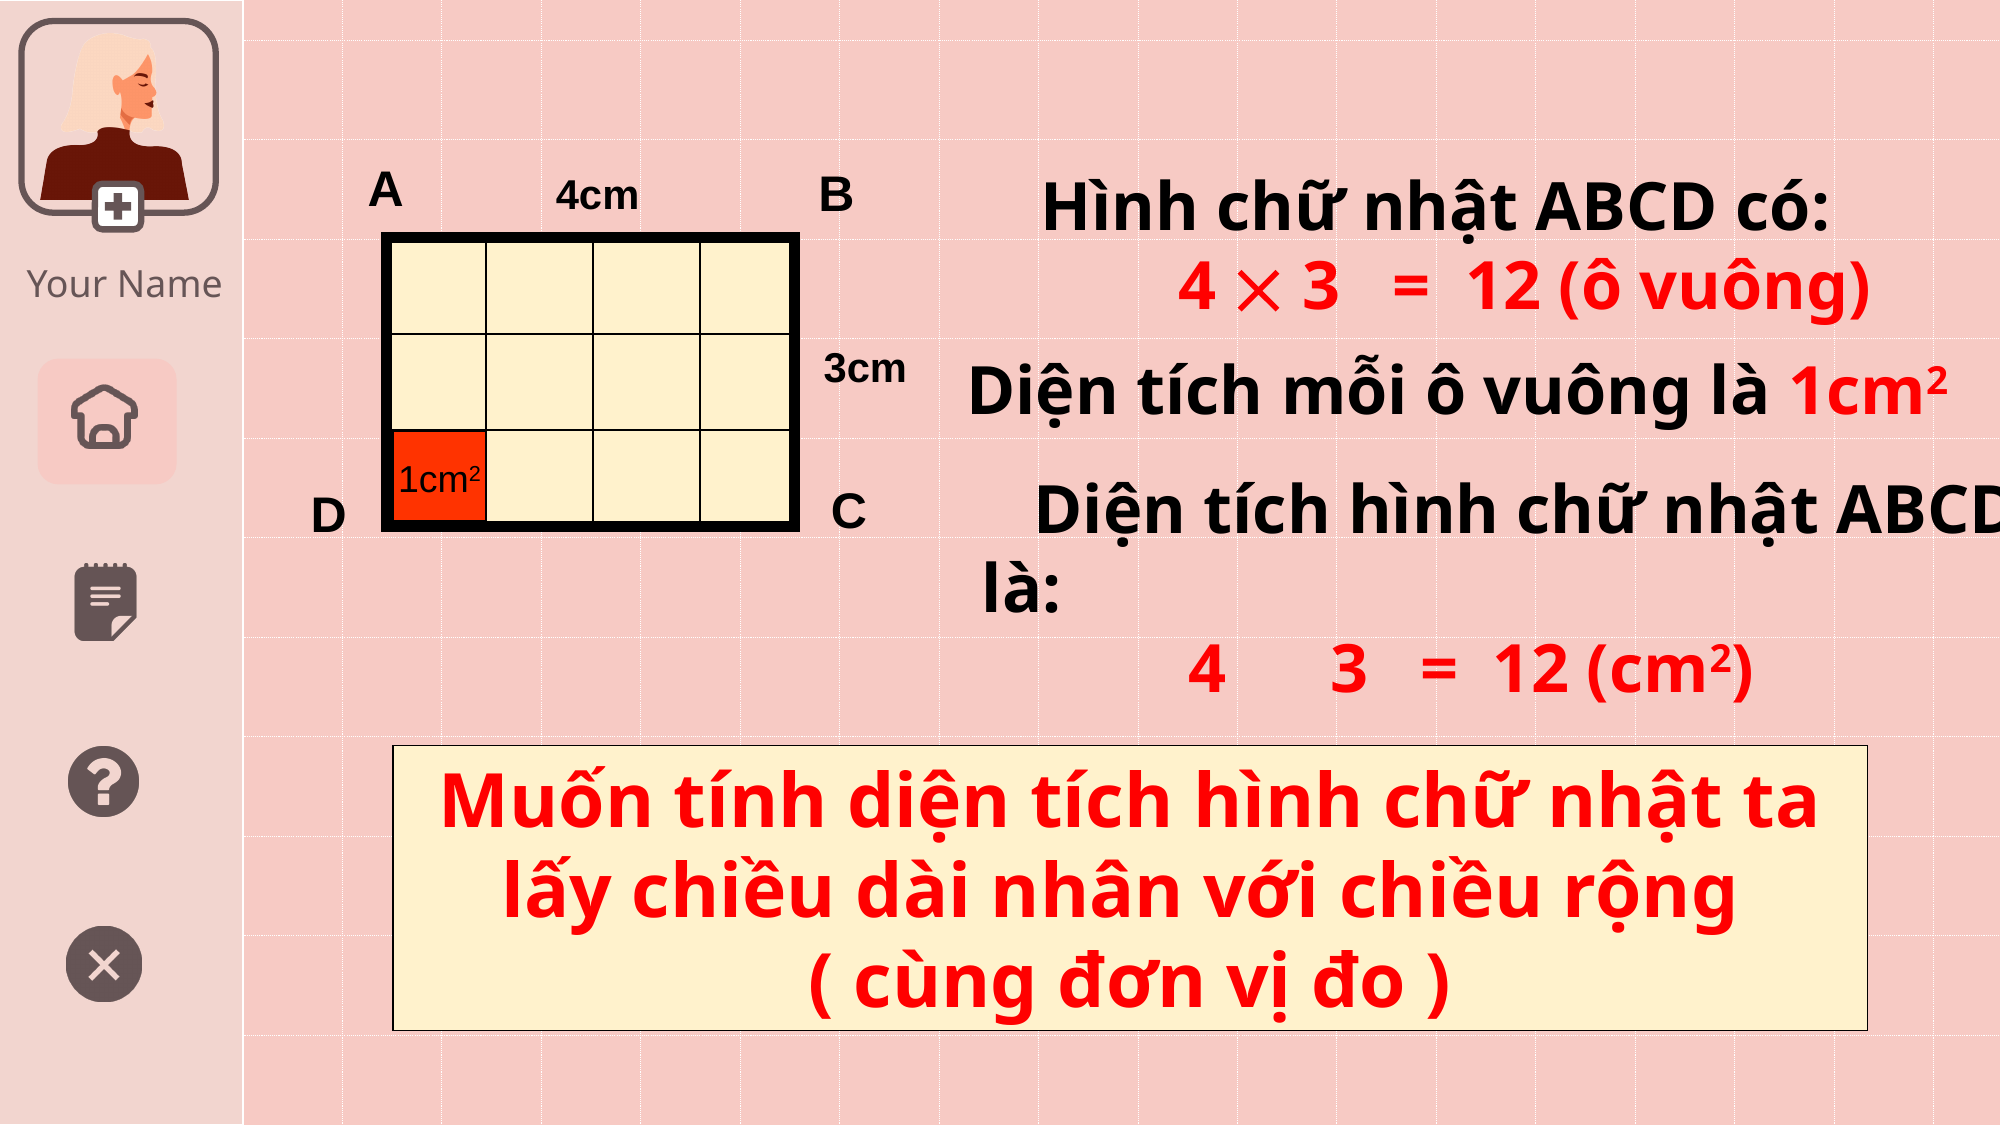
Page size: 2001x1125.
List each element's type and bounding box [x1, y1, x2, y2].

picture [66, 926, 142, 1002]
text_box [0, 0, 2000, 1125]
picture [68, 746, 139, 817]
picture [67, 563, 144, 641]
text_box [1025, 156, 1960, 333]
picture [67, 379, 141, 452]
text_box [21, 21, 216, 230]
